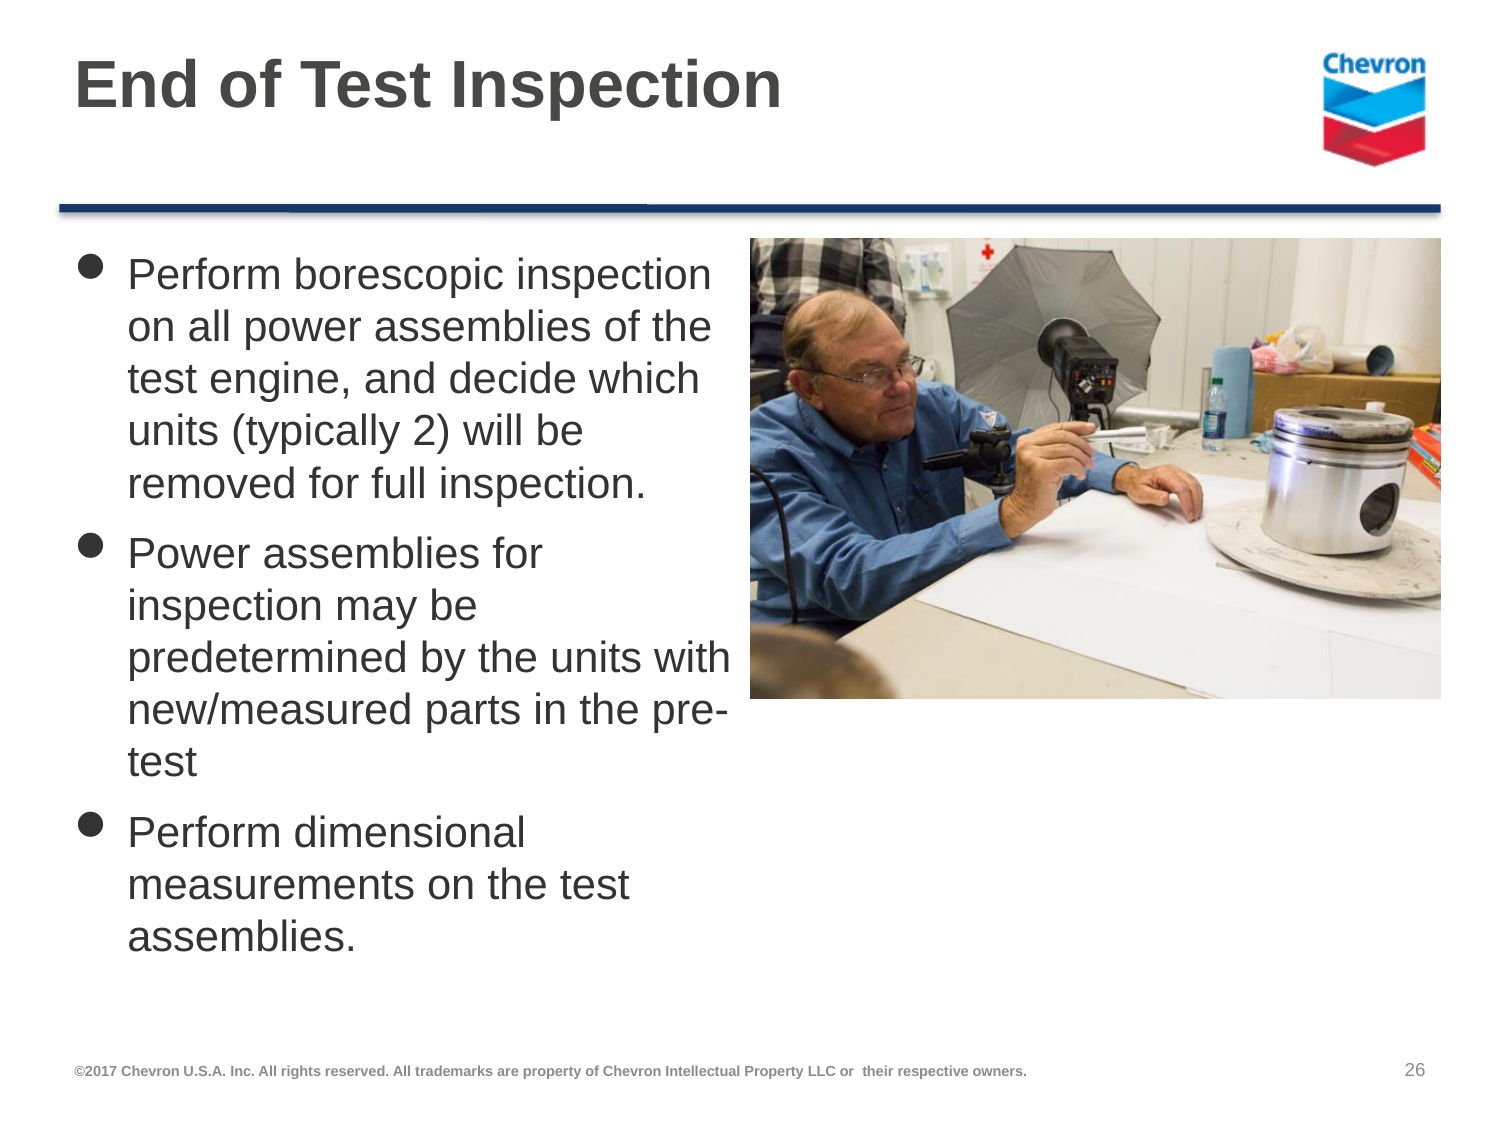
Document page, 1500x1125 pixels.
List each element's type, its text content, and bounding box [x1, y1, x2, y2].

title End of Test Inspection [59, 32, 1305, 198]
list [749, 238, 1441, 700]
picture [1307, 50, 1435, 180]
slide_number 26 [1365, 1050, 1441, 1088]
list Perform borescopic inspection on all power assemblies of the test engine, and decide which units (typically 2) will be removed for full inspection. Power assemblies for inspection may be predetermined by the units with new/measured parts in the pre-test Perform dimensional measurements on the test assemblies. [59, 238, 750, 976]
